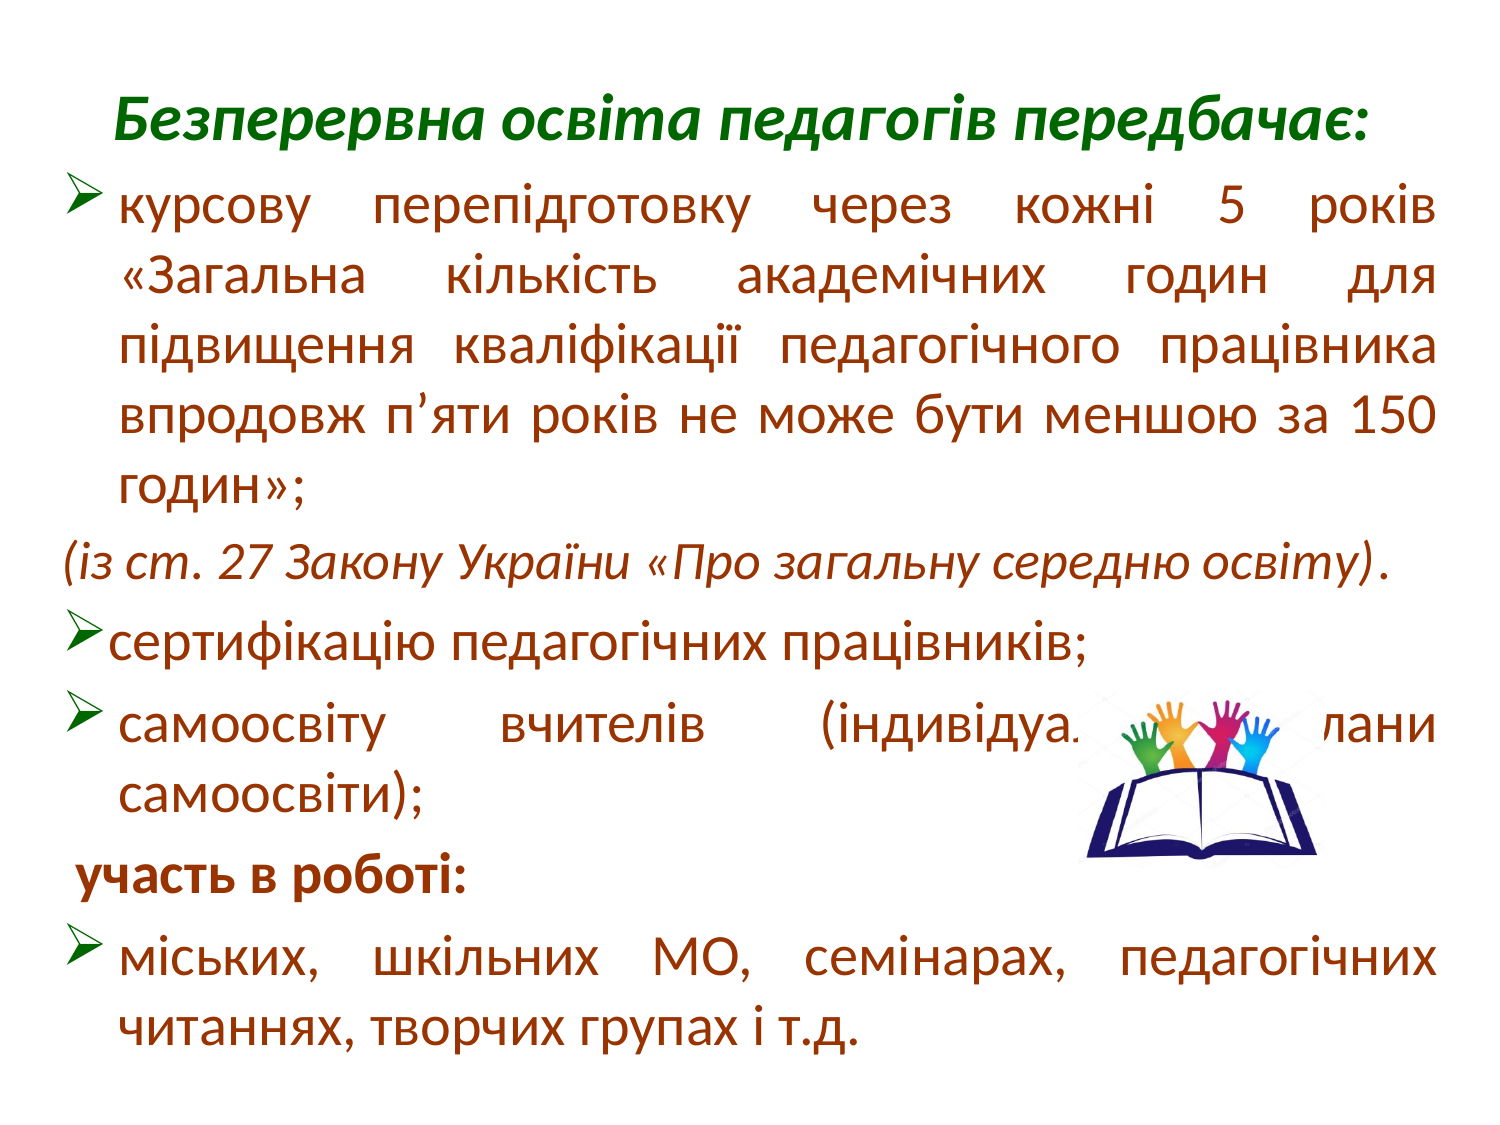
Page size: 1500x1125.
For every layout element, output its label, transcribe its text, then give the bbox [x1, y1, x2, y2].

list Безперервна освіта педагогів передбачає: курсову перепідготовку через кожні 5 років «Загальна кількість академічних годин для підвищення кваліфікації педагогічного працівника впродовж п’яти років не може бути меншою за 150 годин»; (із ст. 27 Закону України «Про загальну середню освіту). сертифікацію педагогічних працівників; самоосвіту вчителів (індивідуальні плани самоосвіти); участь в роботі: міських, шкільних МО, семінарах, педагогічних читаннях, творчих групах і т.д. [46, 66, 1454, 1067]
picture [1077, 691, 1325, 868]
